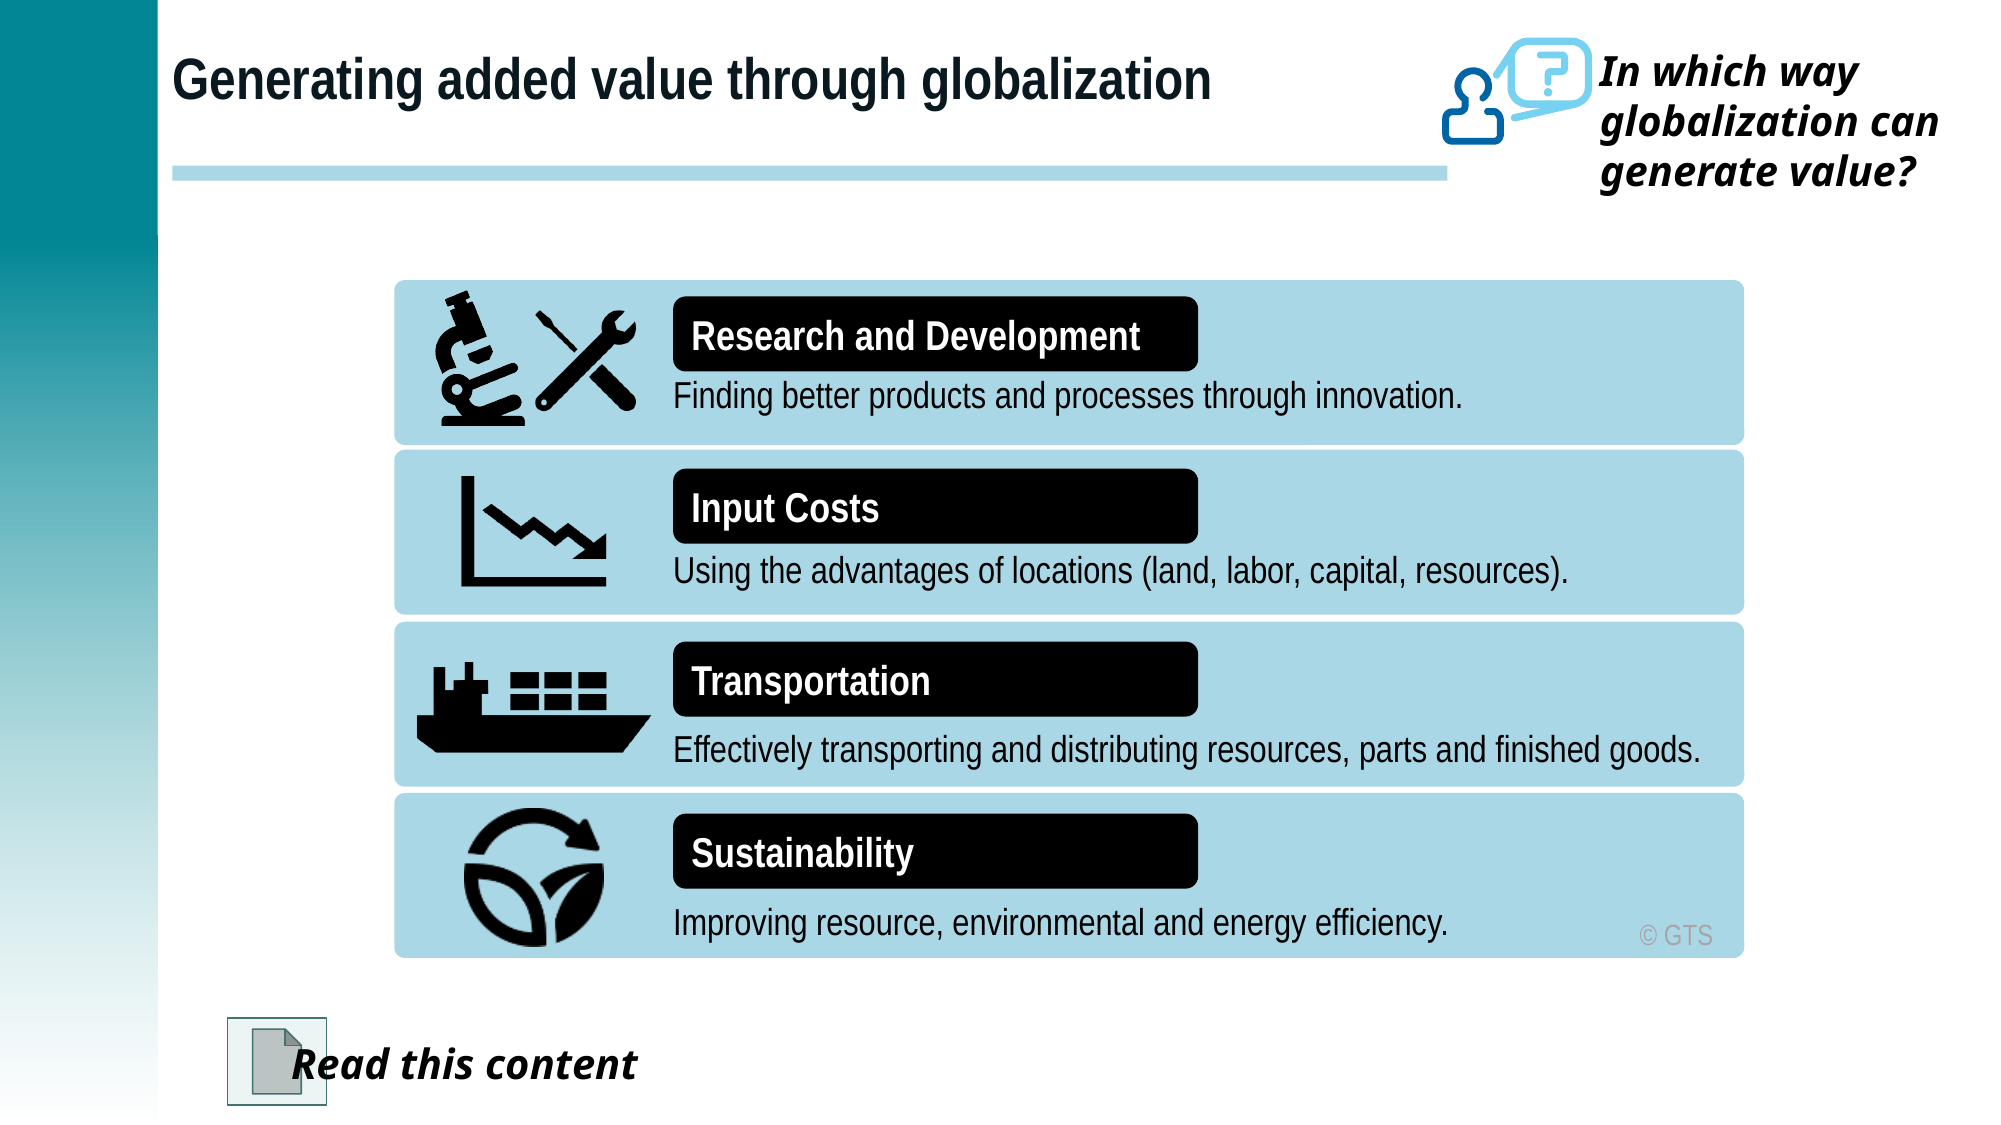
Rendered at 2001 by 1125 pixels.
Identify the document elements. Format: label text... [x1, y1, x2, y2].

text_box Transportation [671, 639, 1201, 719]
text_box Read this content [276, 1030, 653, 1096]
picture [431, 453, 636, 609]
text_box Research and Development [671, 294, 1201, 371]
text_box © GTS [1639, 916, 1714, 952]
text_box Effectively transporting and distributing resources, parts and finished goods. [673, 725, 1714, 771]
text_box Using the advantages of locations (land, labor, capital, resources). [673, 546, 1629, 592]
text_box Finding better products and processes through innovation. [673, 371, 1593, 417]
text_box [394, 280, 1745, 446]
picture [1441, 37, 1593, 146]
text_box [394, 449, 1745, 615]
text_box [227, 1018, 327, 1105]
text_box [394, 792, 1745, 958]
text_box Sustainability [671, 811, 1201, 891]
text_box [394, 621, 1745, 787]
picture [397, 661, 671, 756]
text_box Input Costs [671, 466, 1201, 546]
picture [464, 807, 604, 947]
picture [415, 290, 646, 426]
text_box Improving resource, environmental and energy efficiency. [673, 898, 1493, 944]
text_box In which way globalization can generate value? [1585, 37, 2000, 203]
title Generating added value through globalization [157, 1, 1956, 152]
